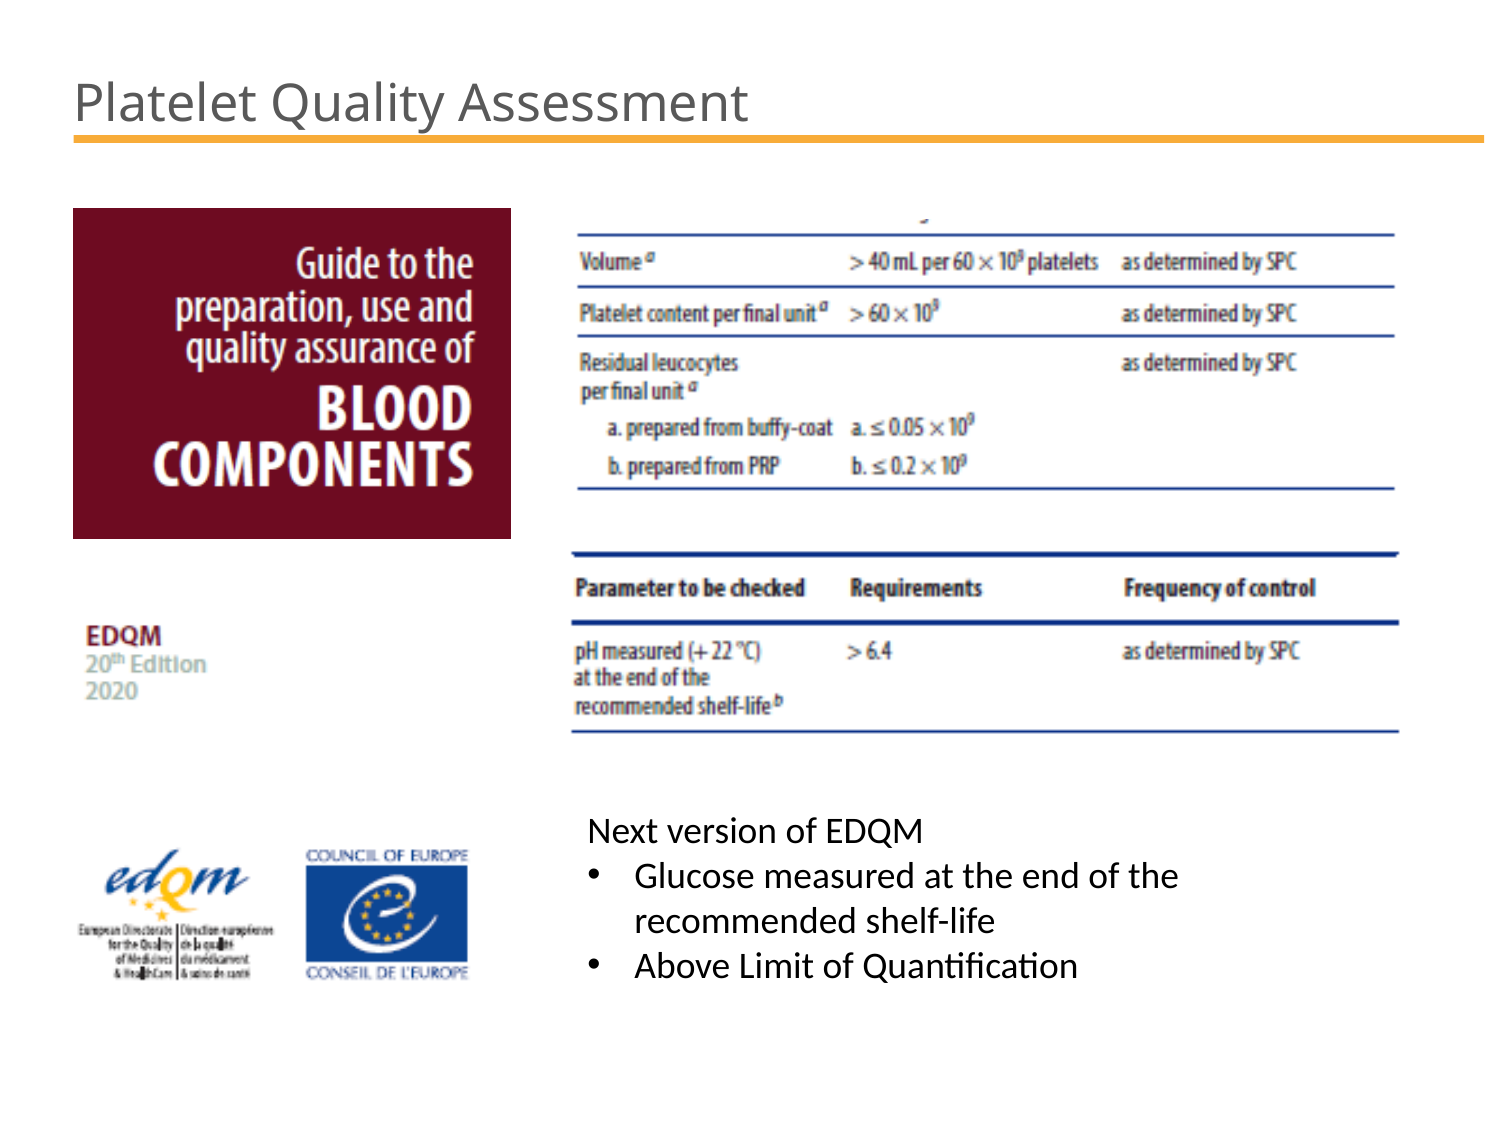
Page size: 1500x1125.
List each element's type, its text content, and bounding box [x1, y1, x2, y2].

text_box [73, 57, 1485, 144]
picture [67, 529, 1452, 1041]
picture [73, 207, 511, 540]
text_box Next version of EDQM Glucose measured at the end of the recommended shelf-life Above Limit of Quantification [572, 799, 1323, 994]
picture [532, 219, 1452, 514]
